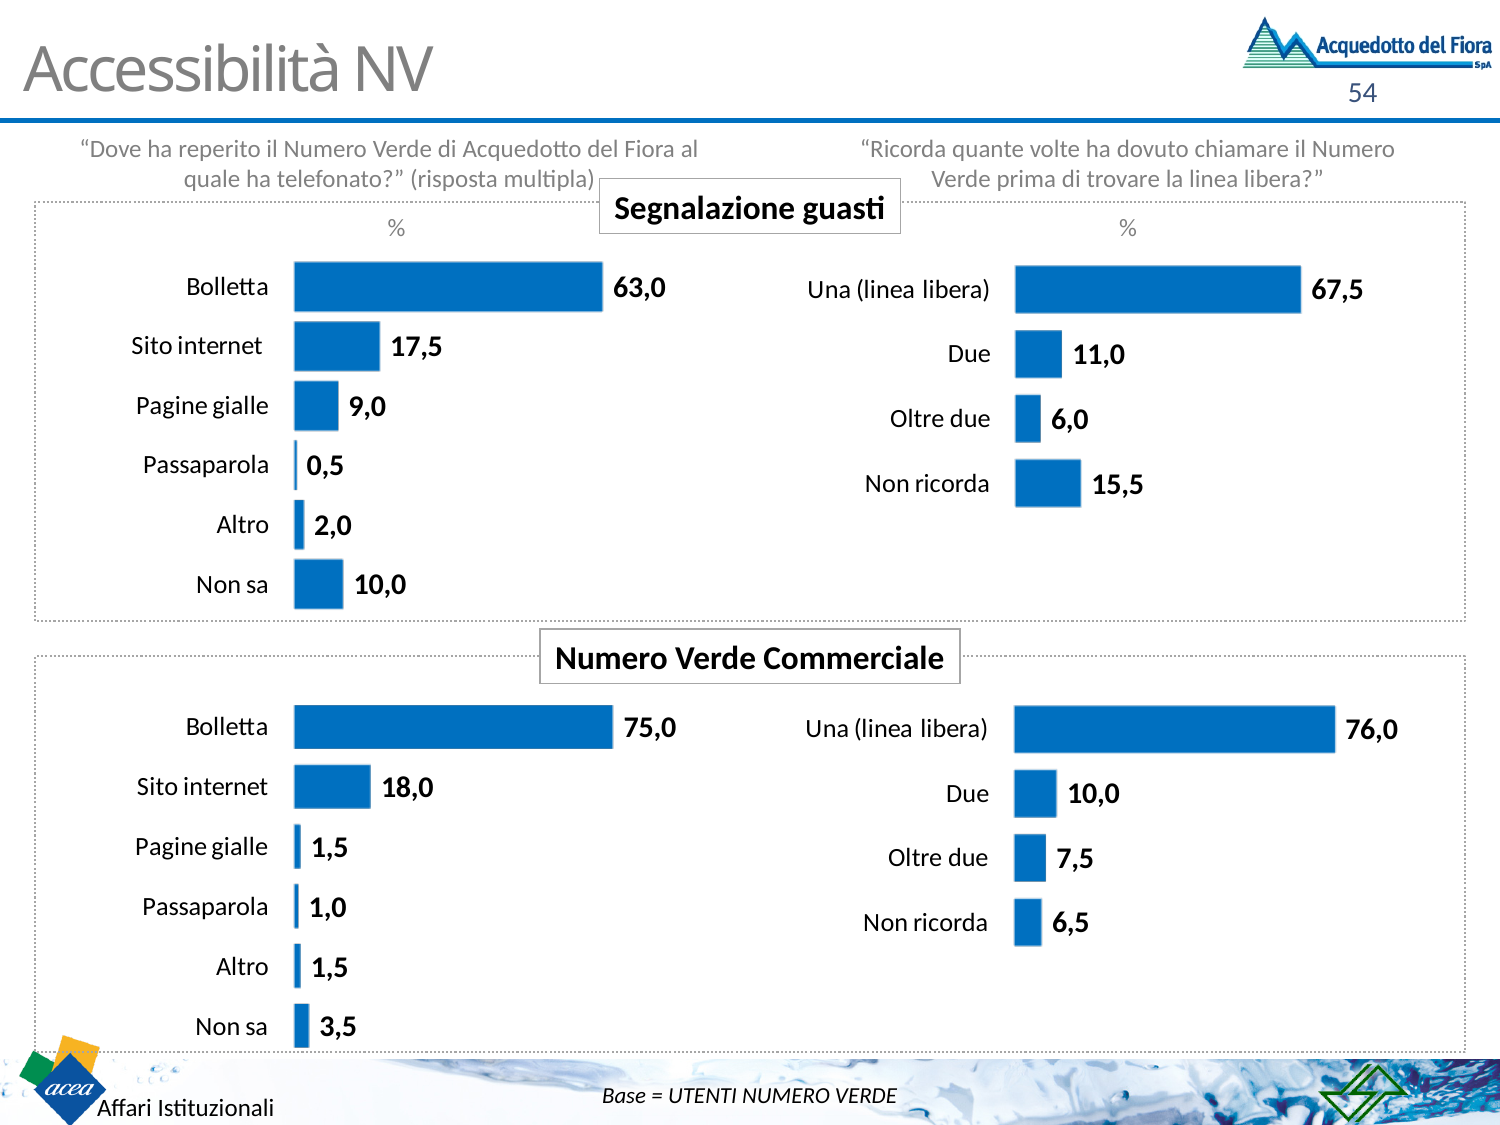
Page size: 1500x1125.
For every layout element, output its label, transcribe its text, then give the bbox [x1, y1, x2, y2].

text_box [901, 200, 1467, 227]
picture [1234, 4, 1500, 88]
title Accessibilità NV [0, 18, 1459, 114]
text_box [0, 668, 907, 1125]
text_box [0, 228, 392, 667]
text_box Segnalazione guasti [599, 178, 901, 226]
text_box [393, 228, 1500, 1036]
text_box “Dove ha reperito il Numero Verde di Acquedotto del Fiora al quale ha telefonato?” (risposta multipla) [41, 125, 739, 200]
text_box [911, 1043, 1500, 1125]
text_box [33, 200, 599, 227]
text_box “Ricorda quante volte ha dovuto chiamare il Numero Verde prima di trovare la linea libera?” [832, 125, 1424, 200]
